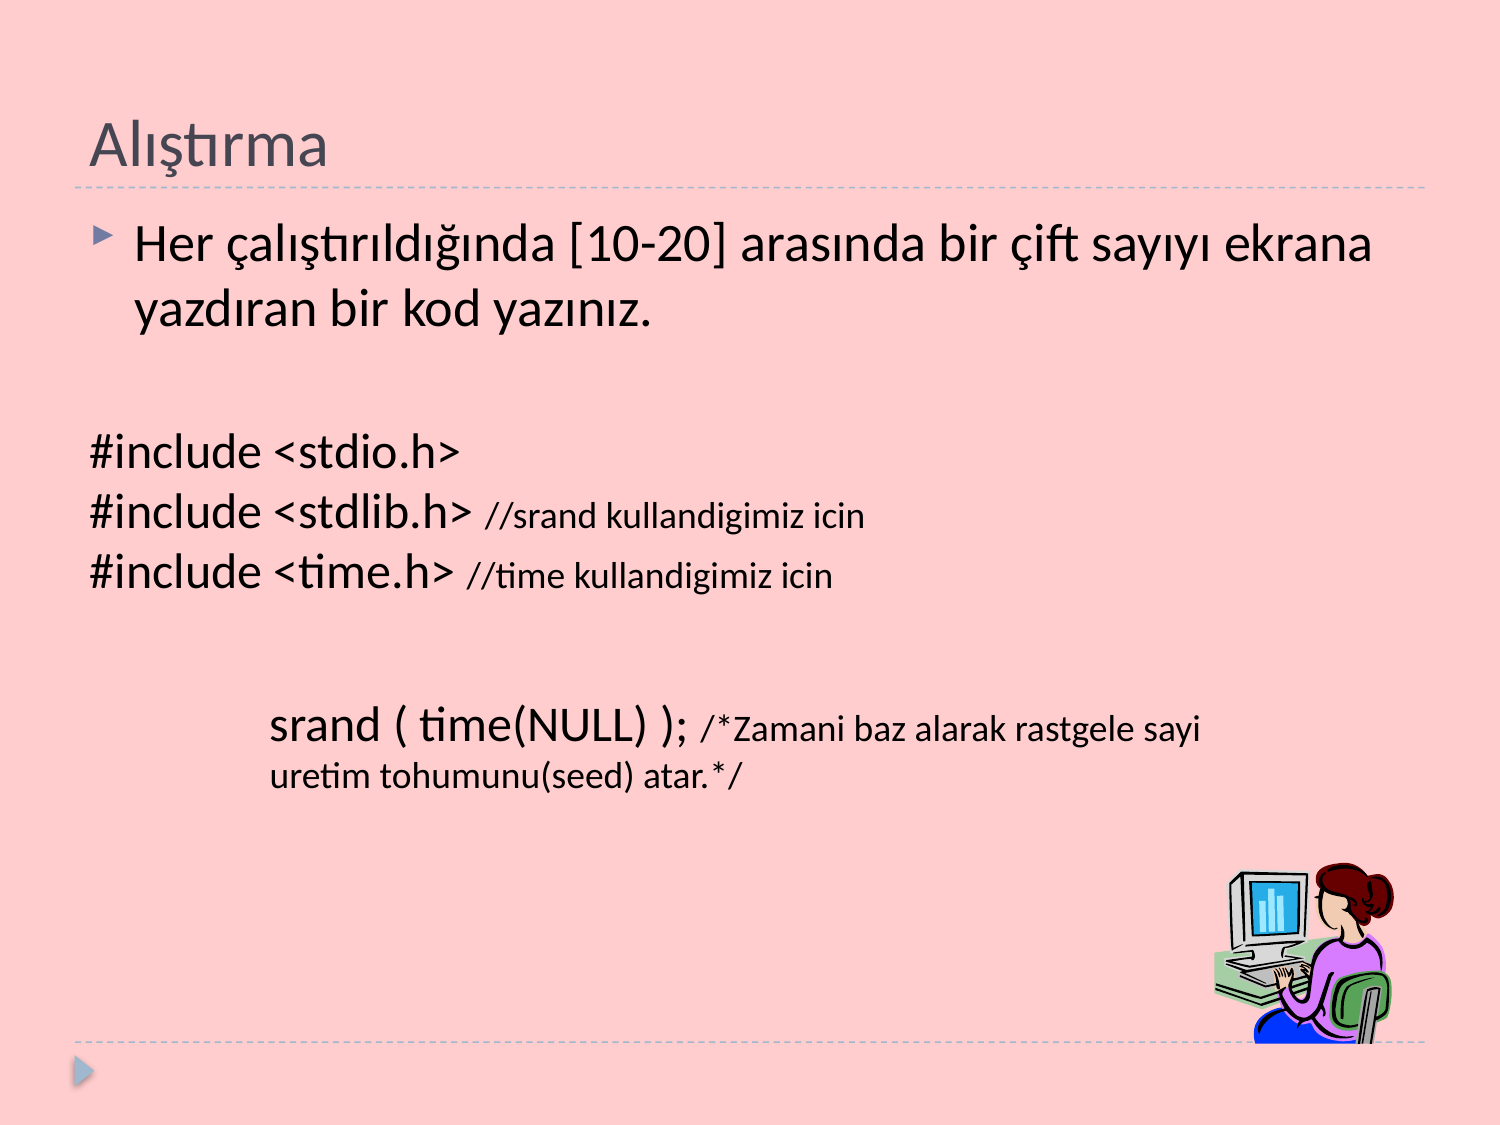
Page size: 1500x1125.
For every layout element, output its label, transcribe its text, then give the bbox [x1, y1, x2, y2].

text_box srand ( time(NULL) ); /*Zamani baz alarak rastgele sayi uretim tohumunu(seed) atar.*/ [254, 683, 1325, 804]
title Alıştırma [75, 24, 1425, 188]
picture [1212, 861, 1395, 1047]
text_box #include <stdio.h> #include <stdlib.h> //srand kullandigimiz icin #include <time.h> //time kullandigimiz icin [74, 410, 1022, 606]
list Her çalıştırıldığında [10-20] arasında bir çift sayıyı ekrana yazdıran bir kod yazınız. [75, 200, 1425, 1010]
